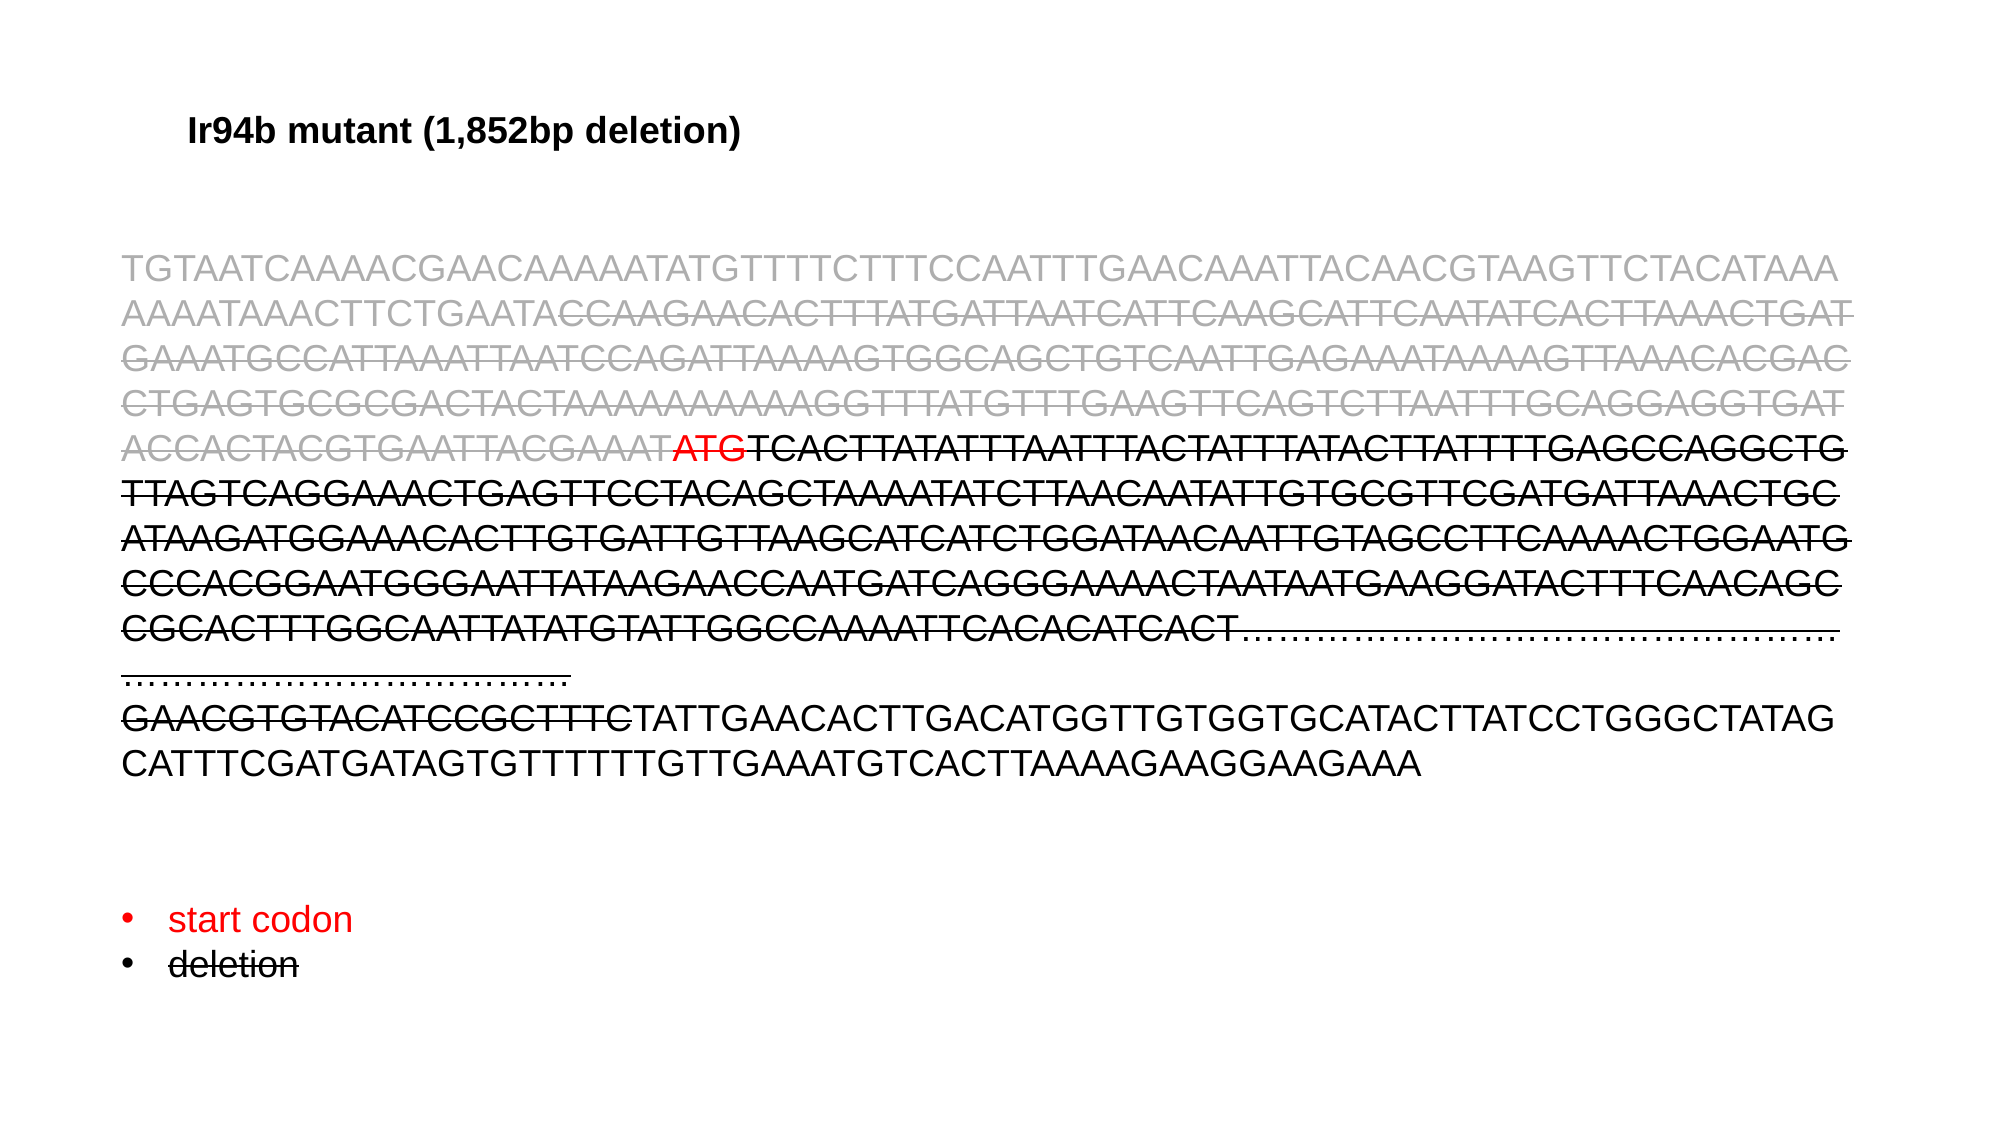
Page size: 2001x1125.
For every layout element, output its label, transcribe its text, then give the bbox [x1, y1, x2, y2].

text_box start codon deletion [106, 887, 623, 992]
text_box Ir94b mutant (1,852bp deletion) [172, 98, 1173, 159]
text_box TGTAATCAAAACGAACAAAAATATGTTTTCTTTCCAATTTGAACAAATTACAACGTAAGTTCTACATAAAAAAATAAACTTCTGAATACCAAGAACACTTTATGATTAATCATTCAAGCATTCAATATCACTTAAACTGATGAAATGCCATTAAATTAATCCAGATTAAAAGTGGCAGCTGTCAATTGAGAAATAAAAGTTAAACACGACCTGAGTGCGCGACTACTAAAAAAAAAAGGTTTATGTTTGAAGTTCAGTCTTAATTTGCAGGAGGTGATACCACTACGTGAATTACGAAATATGTCACTTATATTTAATTTACTATTTATACTTATTTTGAGCCAGGCTGTTAGTCAGGAAACTGAGTTCCTACAGCTAAAATATCTTAACAATATTGTGCGTTCGATGATTAAACTGCATAAGATGGAAACACTTGTGATTGTTAAGCATCATCTGGATAACAATTGTAGCCTTCAAAACTGGAATGCCCACGGAATGGGAATTATAAGAACCAATGATCAGGGAAAACTAATAATGAAGGATACTTTCAACAGCCGCACTTTGGCAATTATATGTATTGGCCAAAATTCACACATCACT………………………………………………………………………… GAACGTGTACATCCGCTTTCTATTGAACACTTGACATGGTTGTGGTGCATACTTATCCTGGGCTATAGCATTTCGATGATAGTGTTTTTTGTTGAAATGTCACTTAAAAGAAGGAAGAAA [106, 236, 1875, 792]
